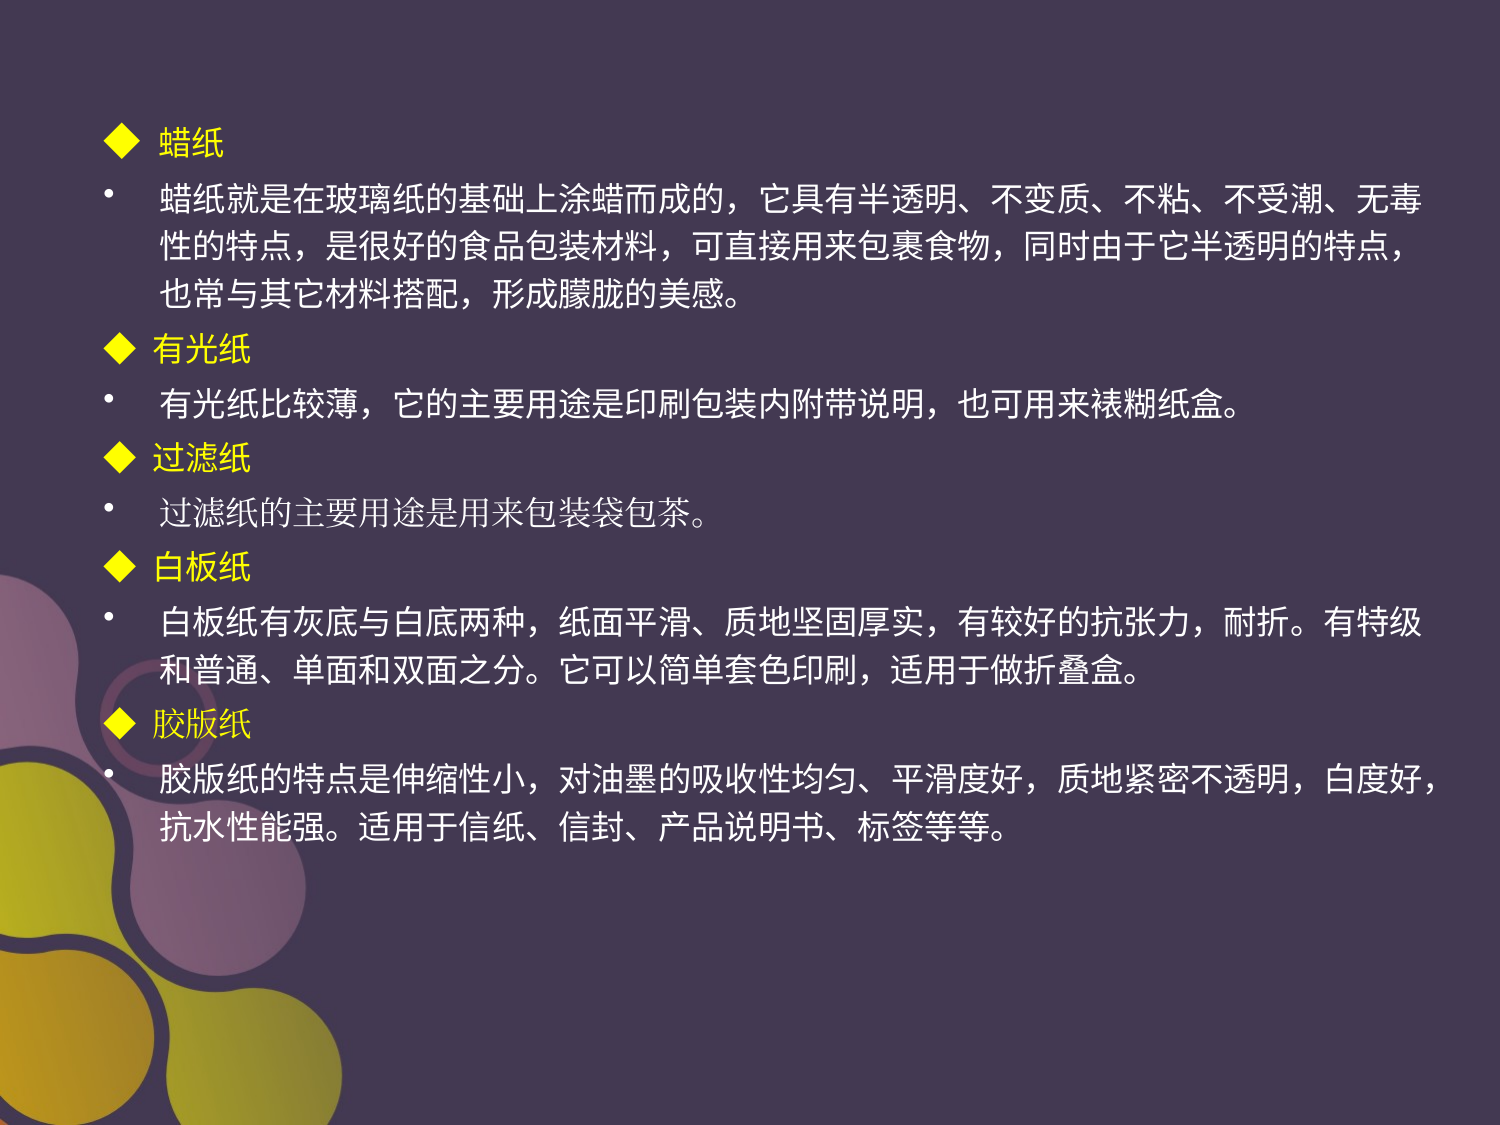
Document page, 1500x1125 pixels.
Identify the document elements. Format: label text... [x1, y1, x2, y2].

picture [0, 0, 1500, 1125]
list ◆ 蜡纸 蜡纸就是在玻璃纸的基础上涂蜡而成的，它具有半透明、不变质、不粘、不受潮、无毒性的特点，是很好的食品包装材料，可直接用来包裹食物，同时由于它半透明的特点，也常与其它材料搭配，形成朦胧的美感。 ◆ 有光纸 有光纸比较薄，它的主要用途是印刷包装内附带说明，也可用来裱糊纸盒。 ◆ 过滤纸 过滤纸的主要用途是用来包装袋包茶。 ◆ 白板纸 白板纸有灰底与白底两种，纸面平滑、质地坚固厚实，有较好的抗张力，耐折。有特级和普通、单面和双面之分。它可以简单套色印刷，适用于做折叠盒。 ◆ 胶版纸 胶版纸的特点是伸缩性小，对油墨的吸收性均匀、平滑度好，质地紧密不透明，白度好，抗水性能强。适用于信纸、信封、产品说明书、标签等等。 [88, 101, 1439, 923]
